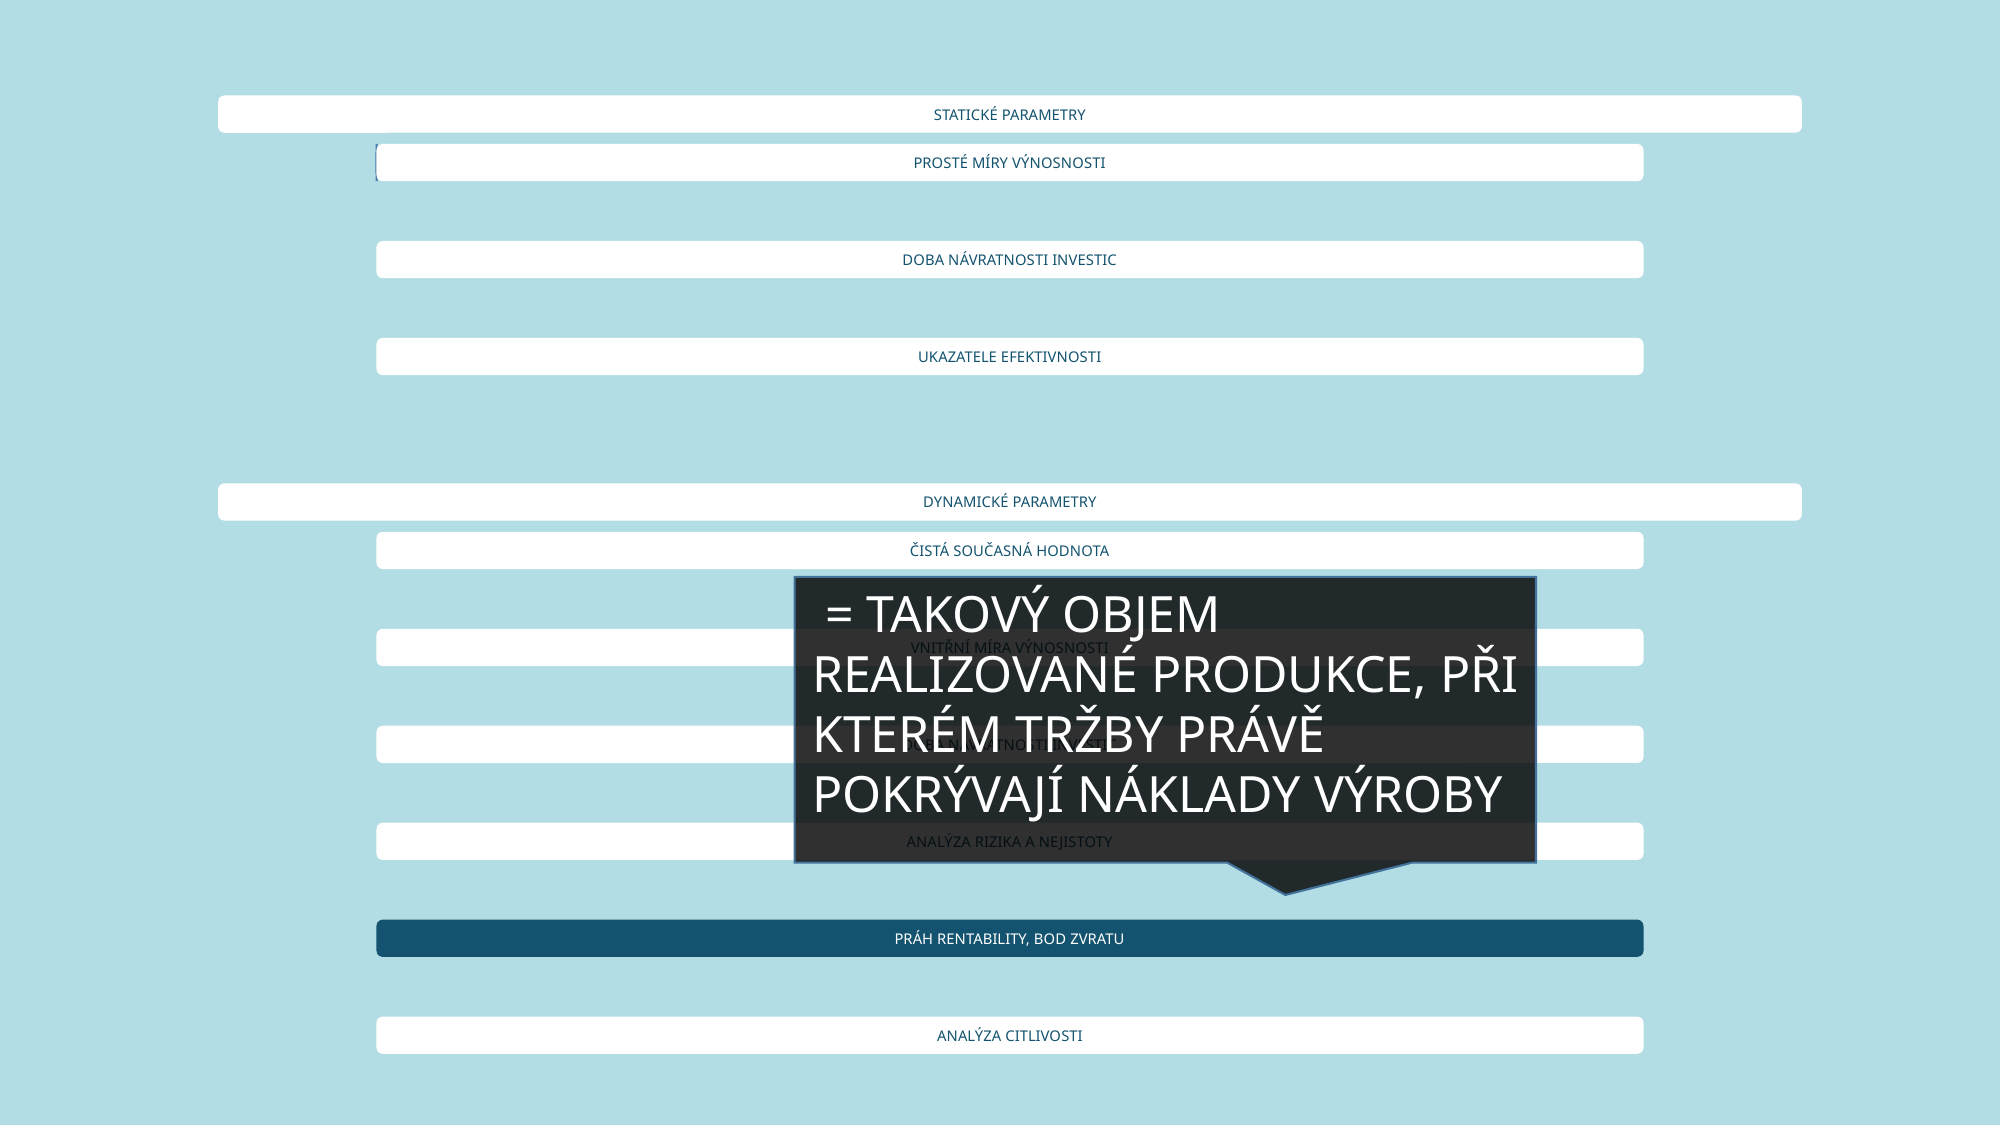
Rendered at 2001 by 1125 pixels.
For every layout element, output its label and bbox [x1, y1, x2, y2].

text_box [20, 95, 2000, 1103]
